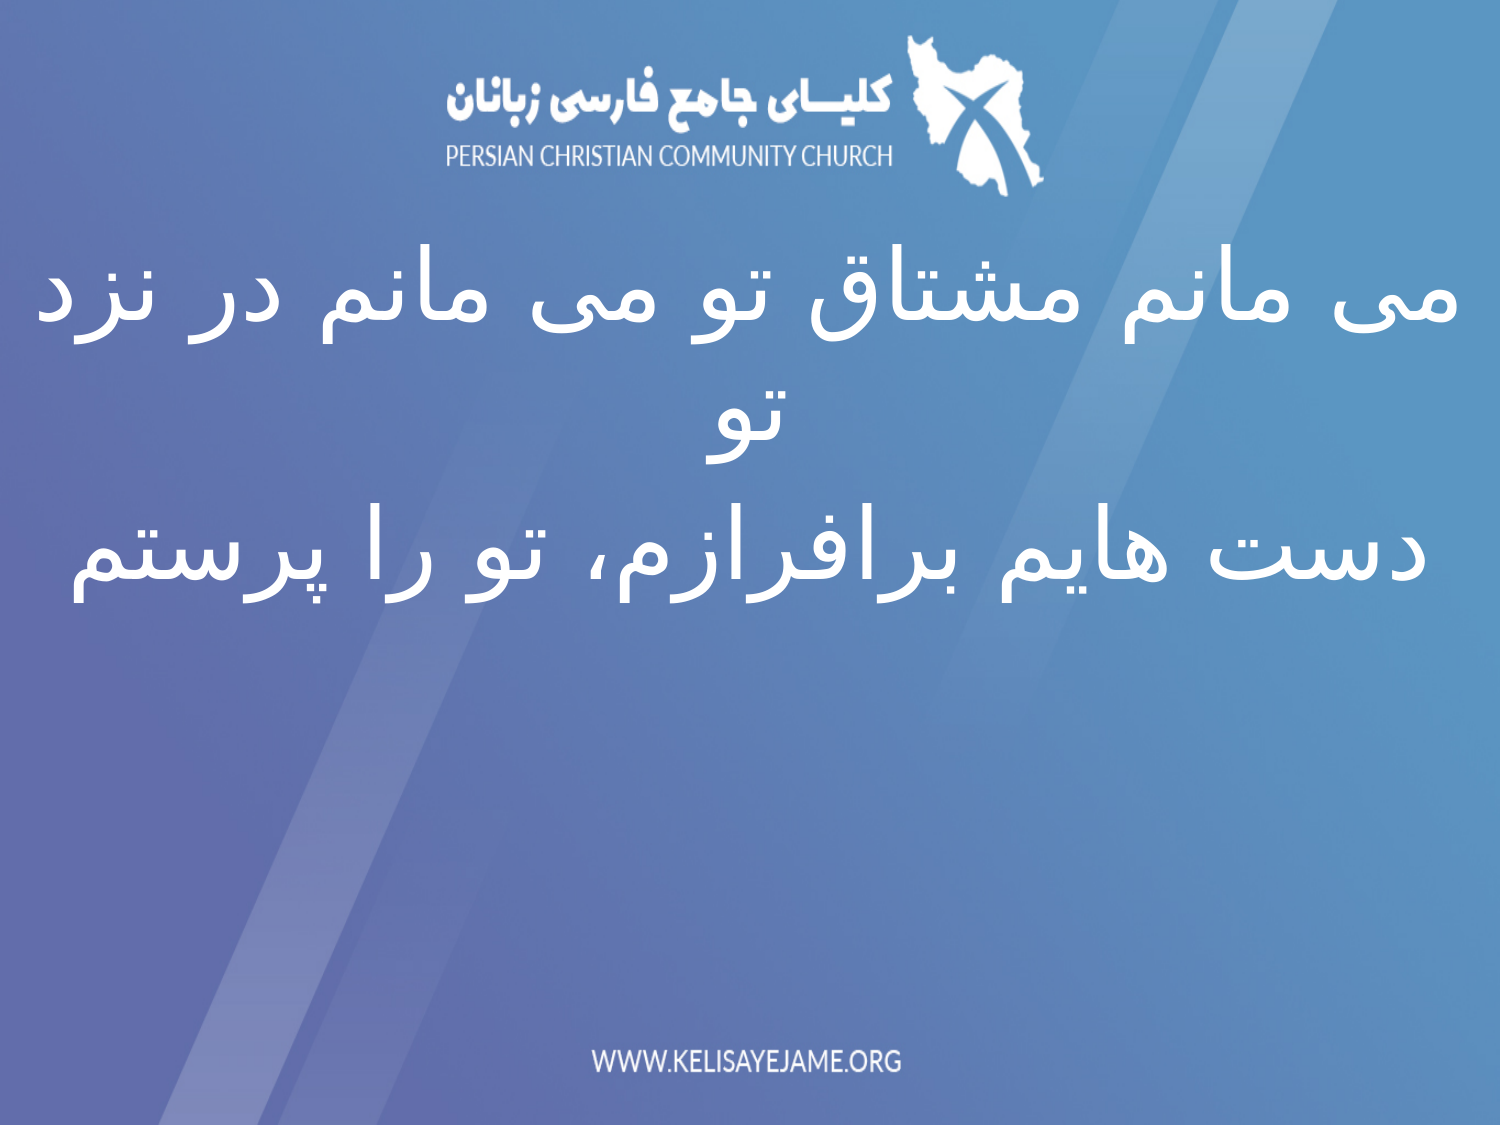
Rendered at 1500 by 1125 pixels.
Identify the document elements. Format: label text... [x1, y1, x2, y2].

subtitle می مانم مشتاق تو می مانم در نزد تو دست هایم برافرازم، تو را پرستم [0, 212, 1500, 1125]
picture [0, 0, 1500, 212]
